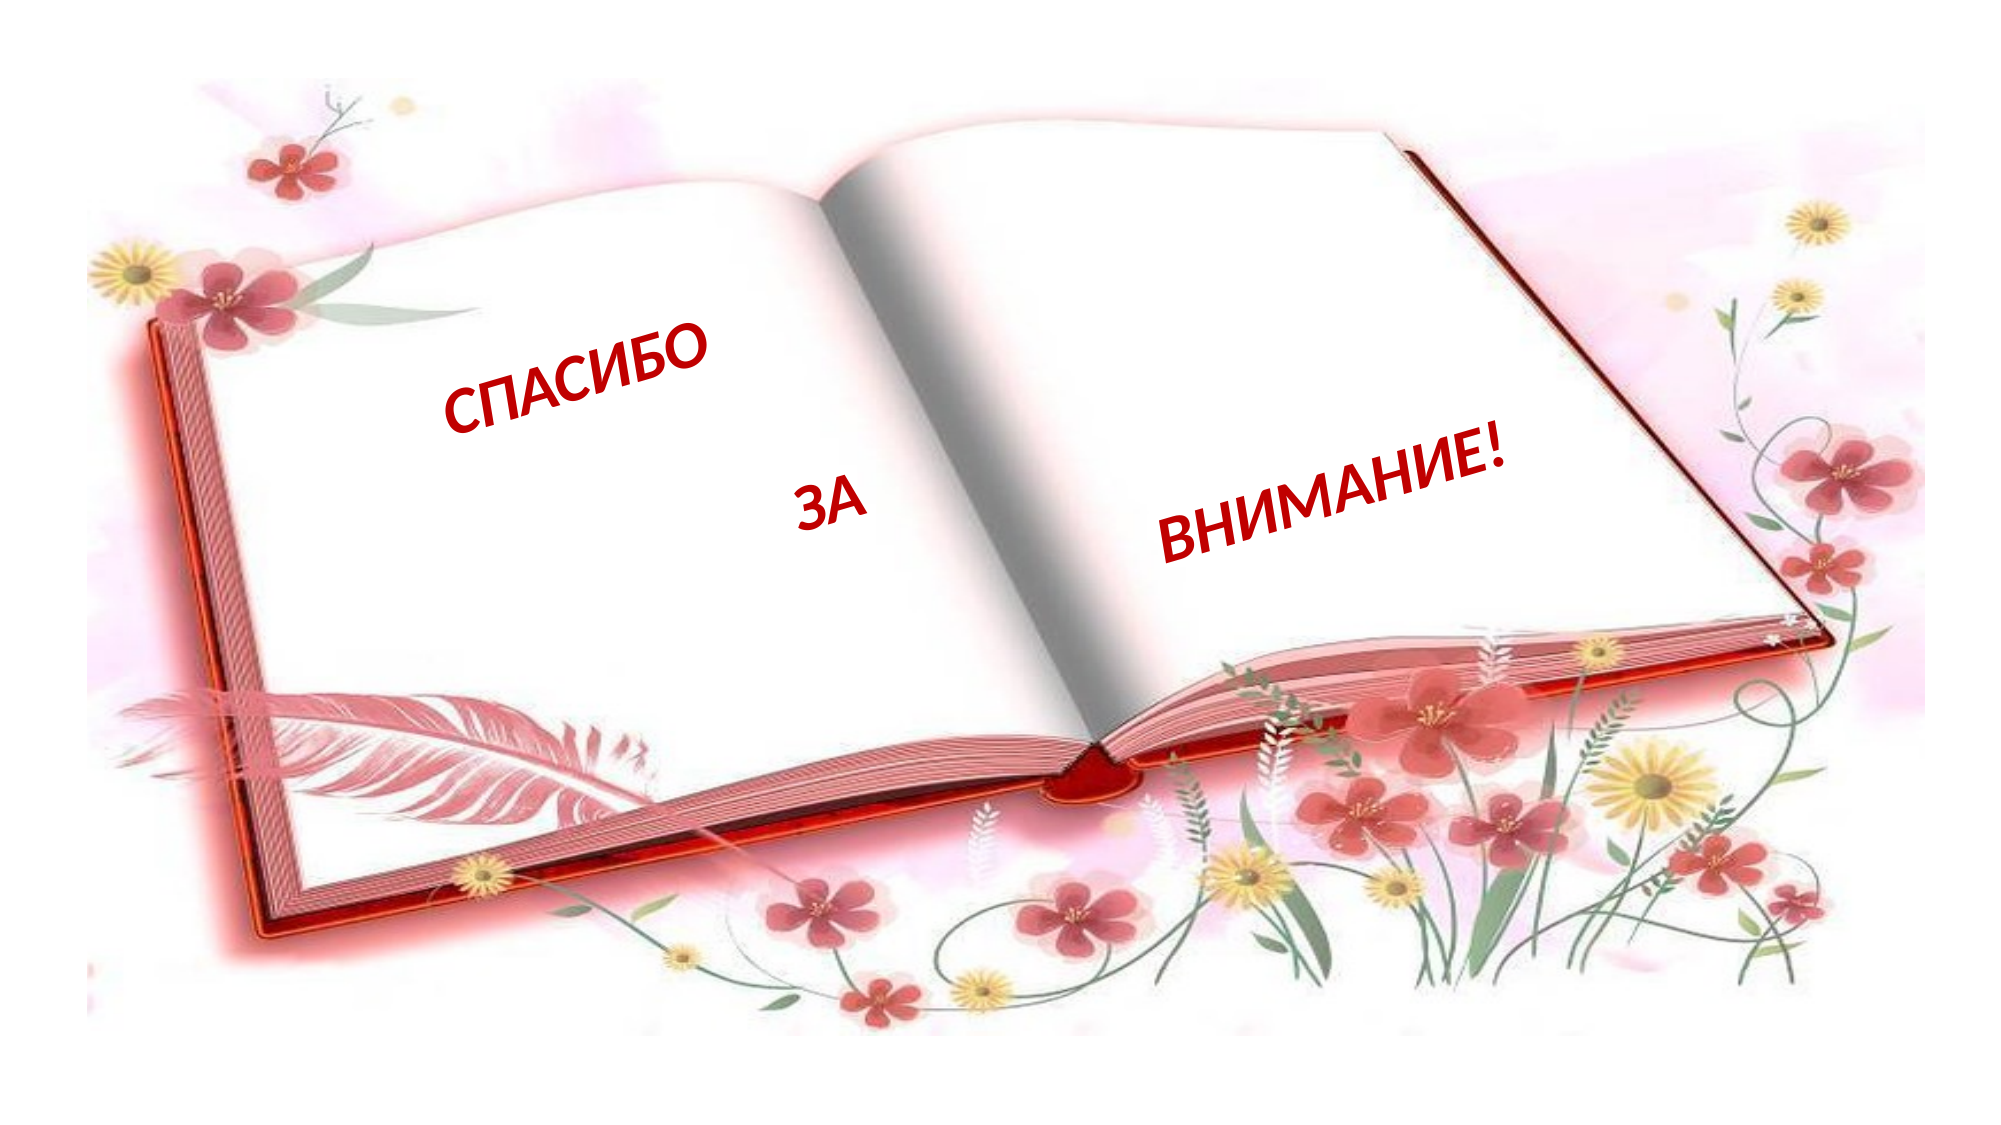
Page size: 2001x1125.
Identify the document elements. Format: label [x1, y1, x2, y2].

picture [87, 78, 1926, 1036]
